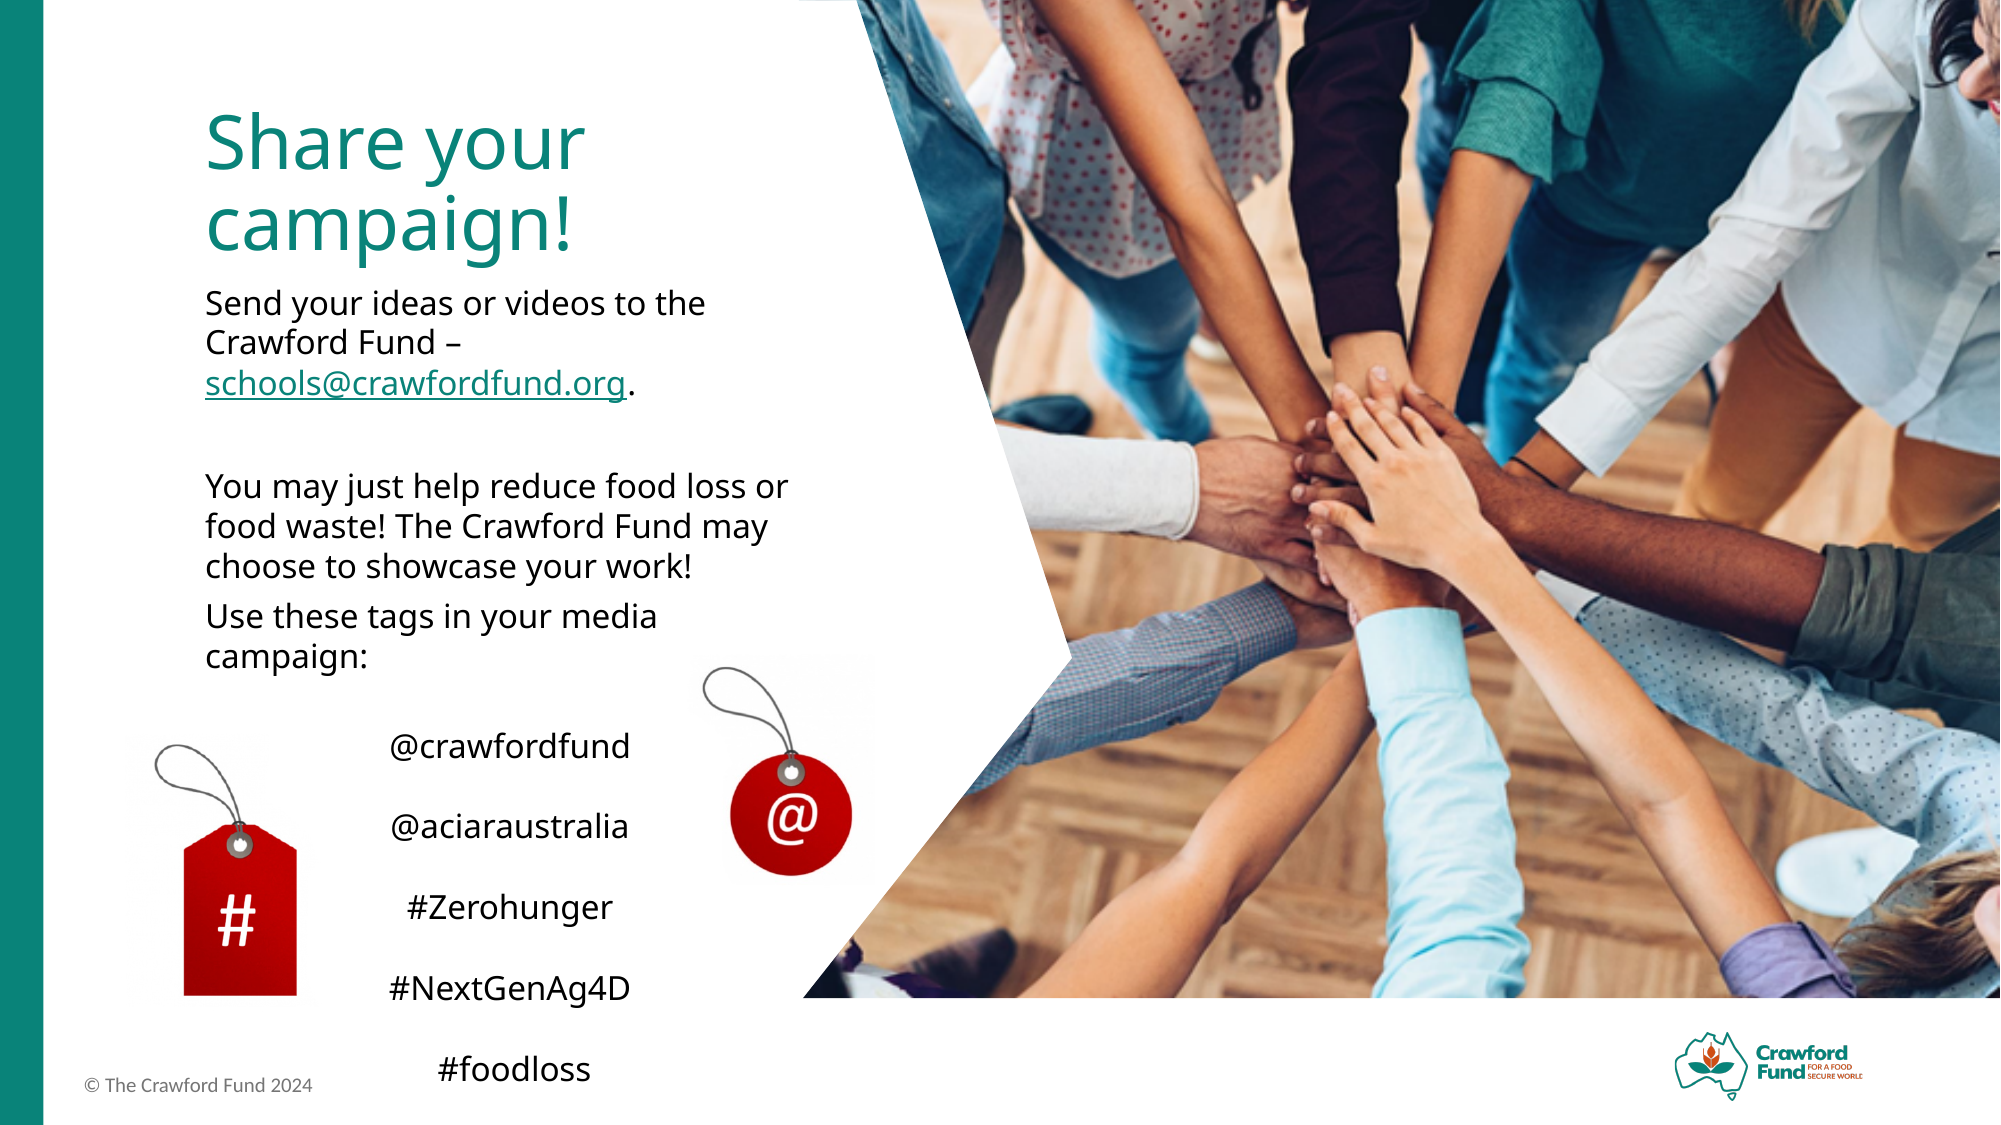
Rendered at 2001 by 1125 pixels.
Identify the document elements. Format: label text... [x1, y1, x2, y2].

picture [121, 733, 344, 1020]
title Share your campaign! [190, 113, 715, 274]
picture [687, 0, 2000, 999]
list Send your ideas or videos to the Crawford Fund – schools@crawfordfund.org. You may just help reduce food loss or food waste! The Crawford Fund may choose to showcase your work! Use these tags in your media campaign: @crawfordfund @aciaraustralia #Zerohunger #NextGenAg4D #foodloss [190, 274, 798, 990]
